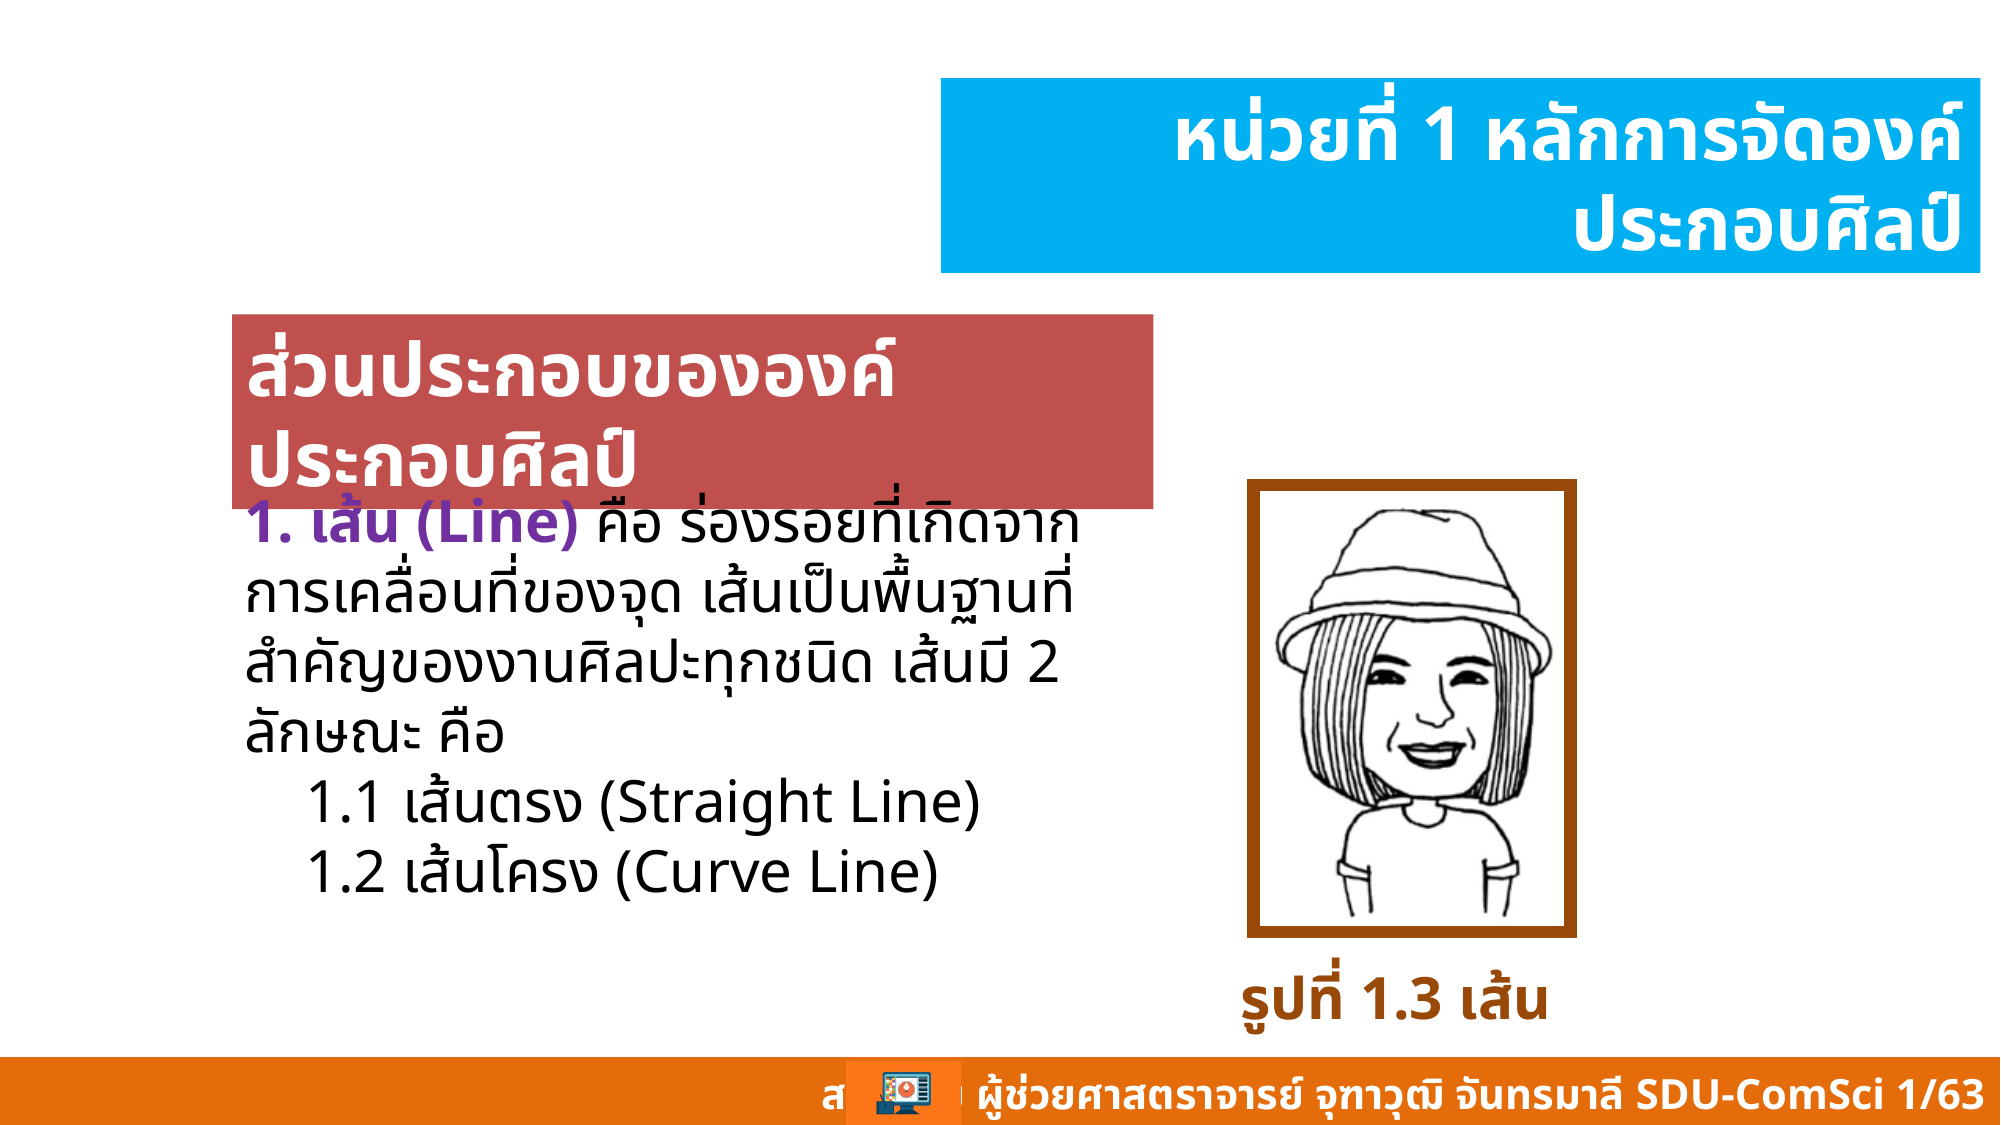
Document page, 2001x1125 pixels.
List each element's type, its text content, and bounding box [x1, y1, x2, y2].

text_box 1. เส้น (Line) คือ ร่องรอยที่เกิดจากการเคลื่อนที่ของจุด เส้นเป็นพื้นฐานที่สำคัญของงานศิลปะทุกชนิด เส้นมี 2 ลักษณะ คือ 1.1 เส้นตรง (Straight Line) 1.2 เส้นโครง (Curve Line) [229, 476, 1178, 982]
text_box รูปที่ 1.3 เส้น [1177, 953, 1615, 1039]
text_box สอนโดย ผู้ช่วยศาสตราจารย์ จุฑาวุฒิ จันทรมาลี SDU-ComSci 1/63 [0, 1055, 2000, 1125]
picture [846, 1060, 961, 1125]
text_box ส่วนประกอบขององค์ประกอบศิลป์ [232, 314, 1154, 476]
picture [1259, 491, 1565, 926]
text_box หน่วยที่ 1 หลักการจัดองค์ประกอบศิลป์ [940, 78, 1981, 273]
